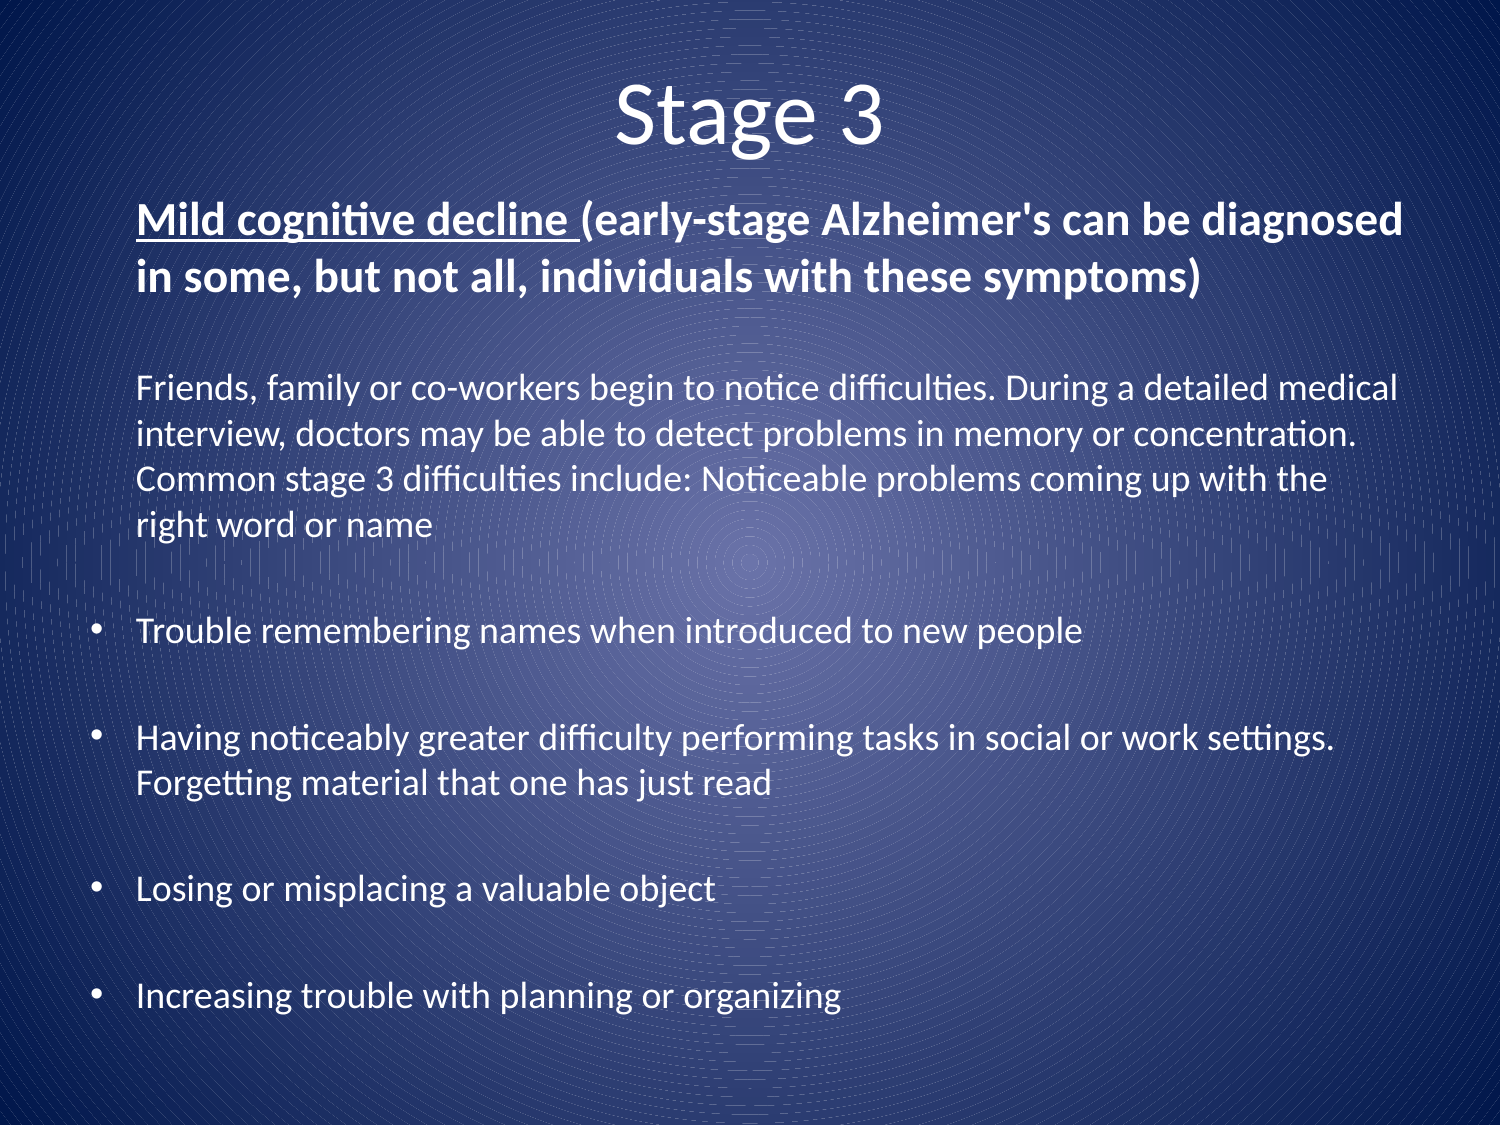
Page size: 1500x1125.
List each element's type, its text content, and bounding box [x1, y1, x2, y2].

title Stage 3 [75, 14, 1425, 135]
list Mild cognitive decline (early-stage Alzheimer's can be diagnosed in some, but not all, individuals with these symptoms) Friends, family or co-workers begin to notice difficulties. During a detailed medical interview, doctors may be able to detect problems in memory or concentration. Common stage 3 difficulties include: Noticeable problems coming up with the right word or name Trouble remembering names when introduced to new people Having noticeably greater difficulty performing tasks in social or work settings. Forgetting material that one has just read Losing or misplacing a valuable object Increasing trouble with planning or organizing [75, 135, 1425, 1091]
